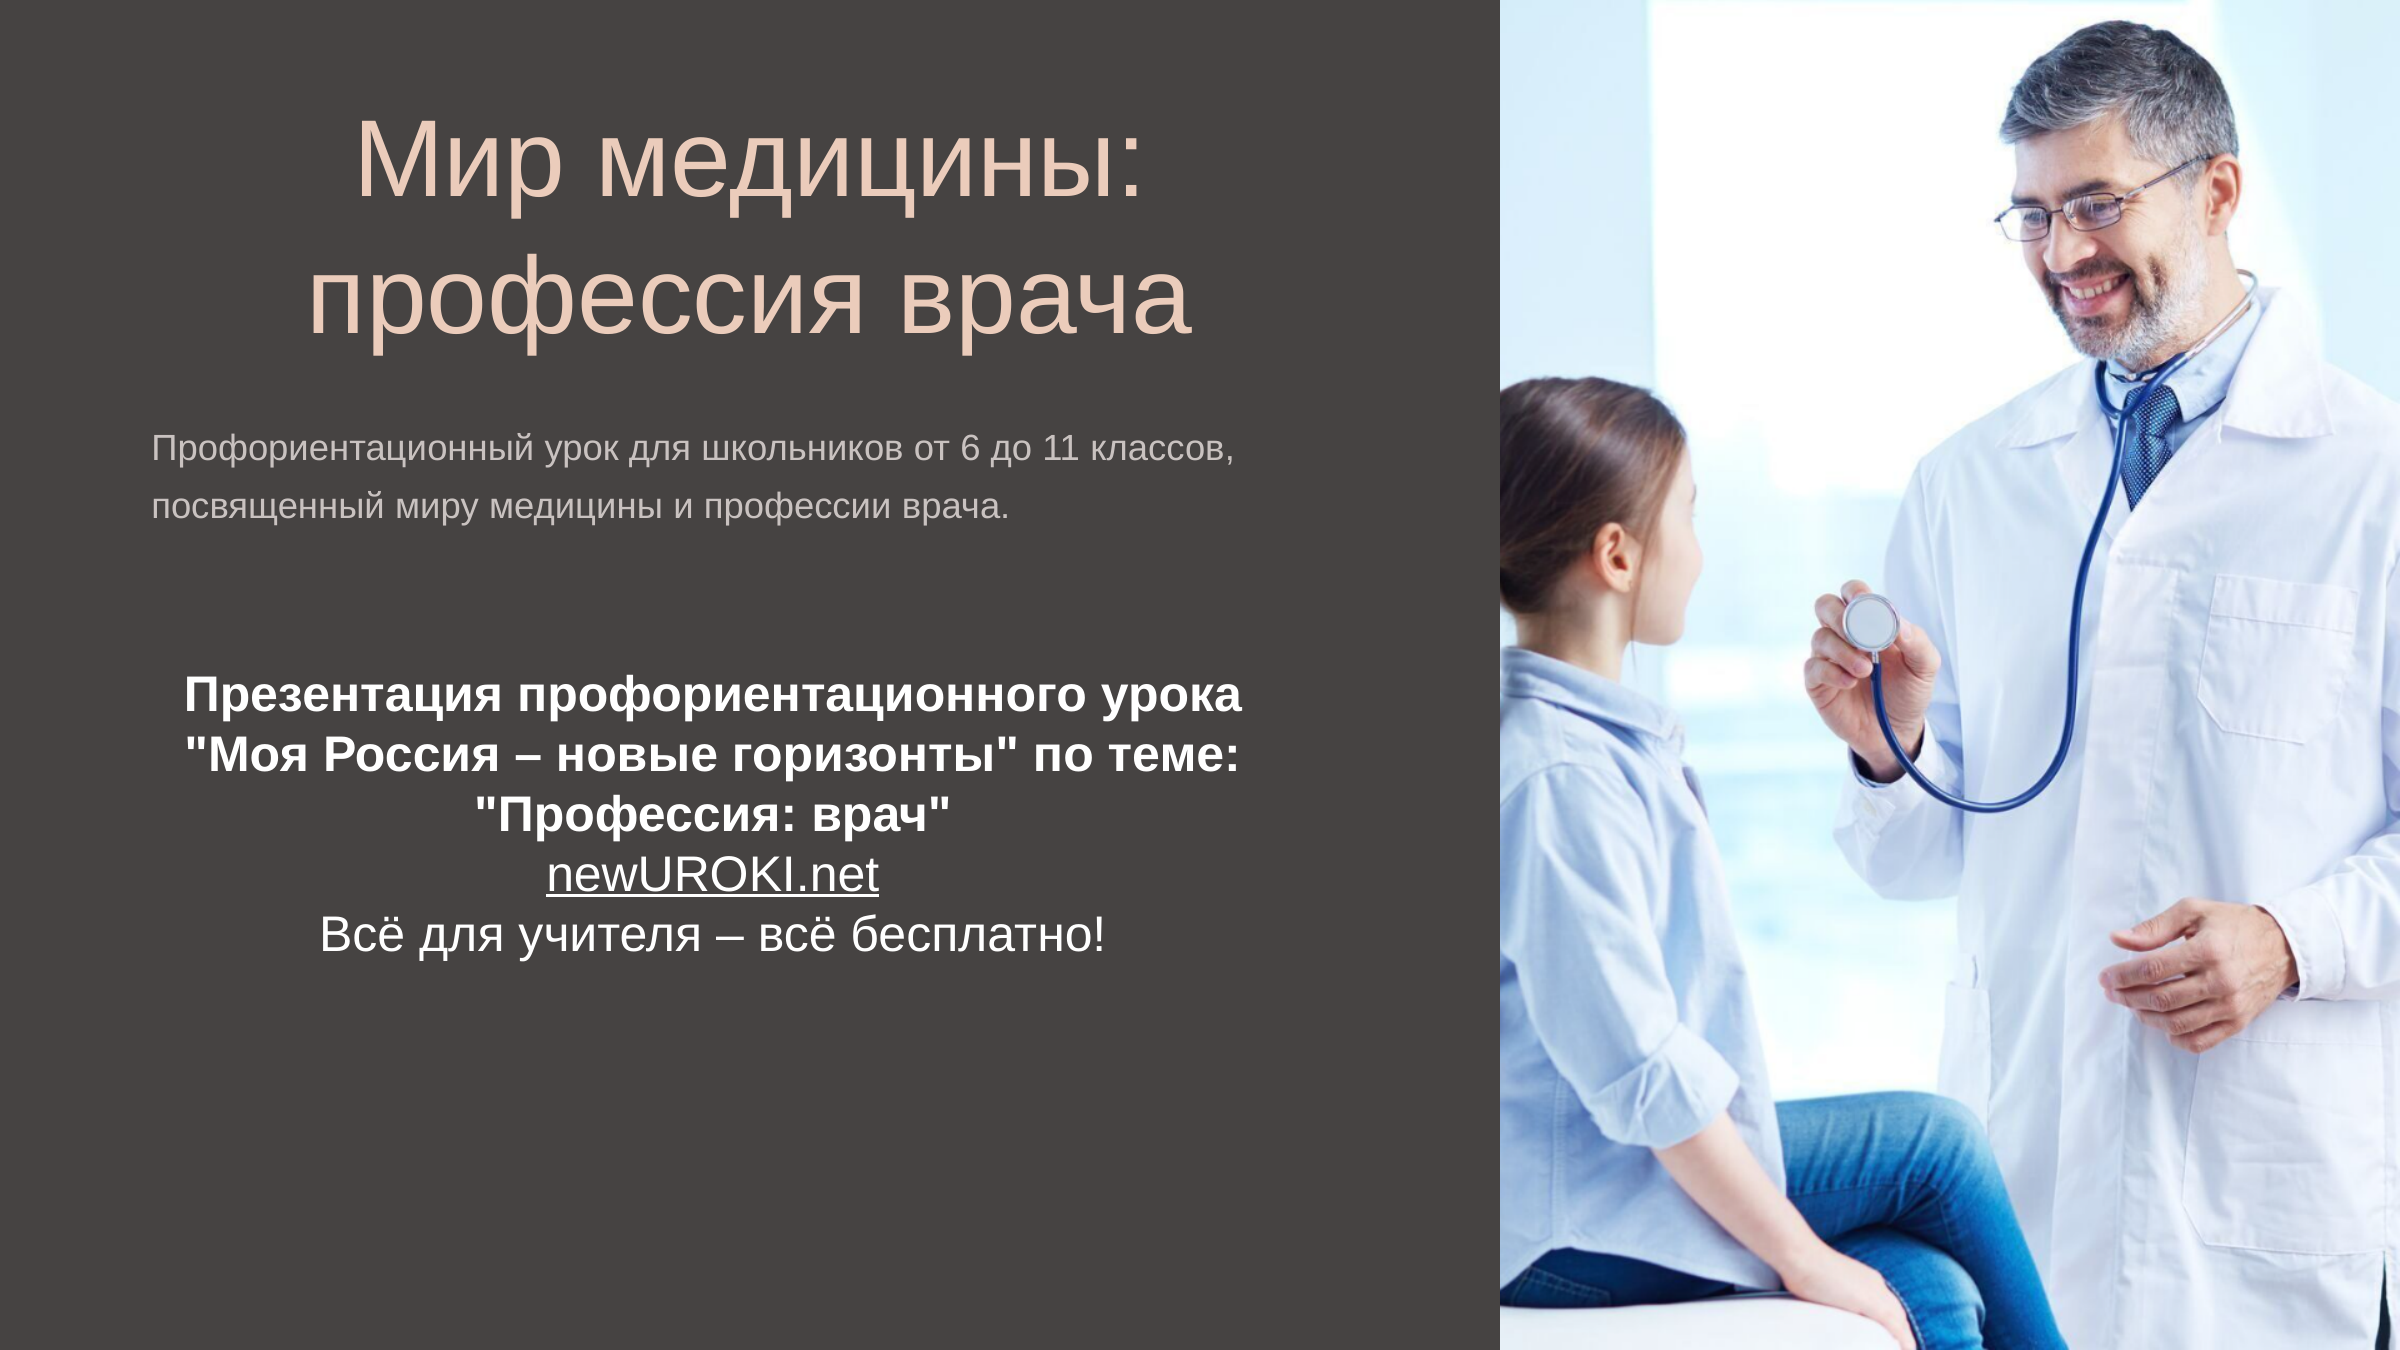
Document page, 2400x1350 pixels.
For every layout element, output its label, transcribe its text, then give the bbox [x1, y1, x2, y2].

text_box Презентация профориентационного урока "Моя Россия – новые горизонты" по теме: "Профессия: врач" newUROKI.net Всё для учителя – всё бесплатно! [136, 653, 1290, 1029]
picture [1499, 0, 2400, 1350]
text_box Профориентационный урок для школьников от 6 до 11 классов, посвященный миру медицины и профессии врача. [136, 402, 1364, 519]
text_box [0, 0, 1499, 1350]
text_box Мир медицины: профессия врача [136, 74, 1364, 348]
